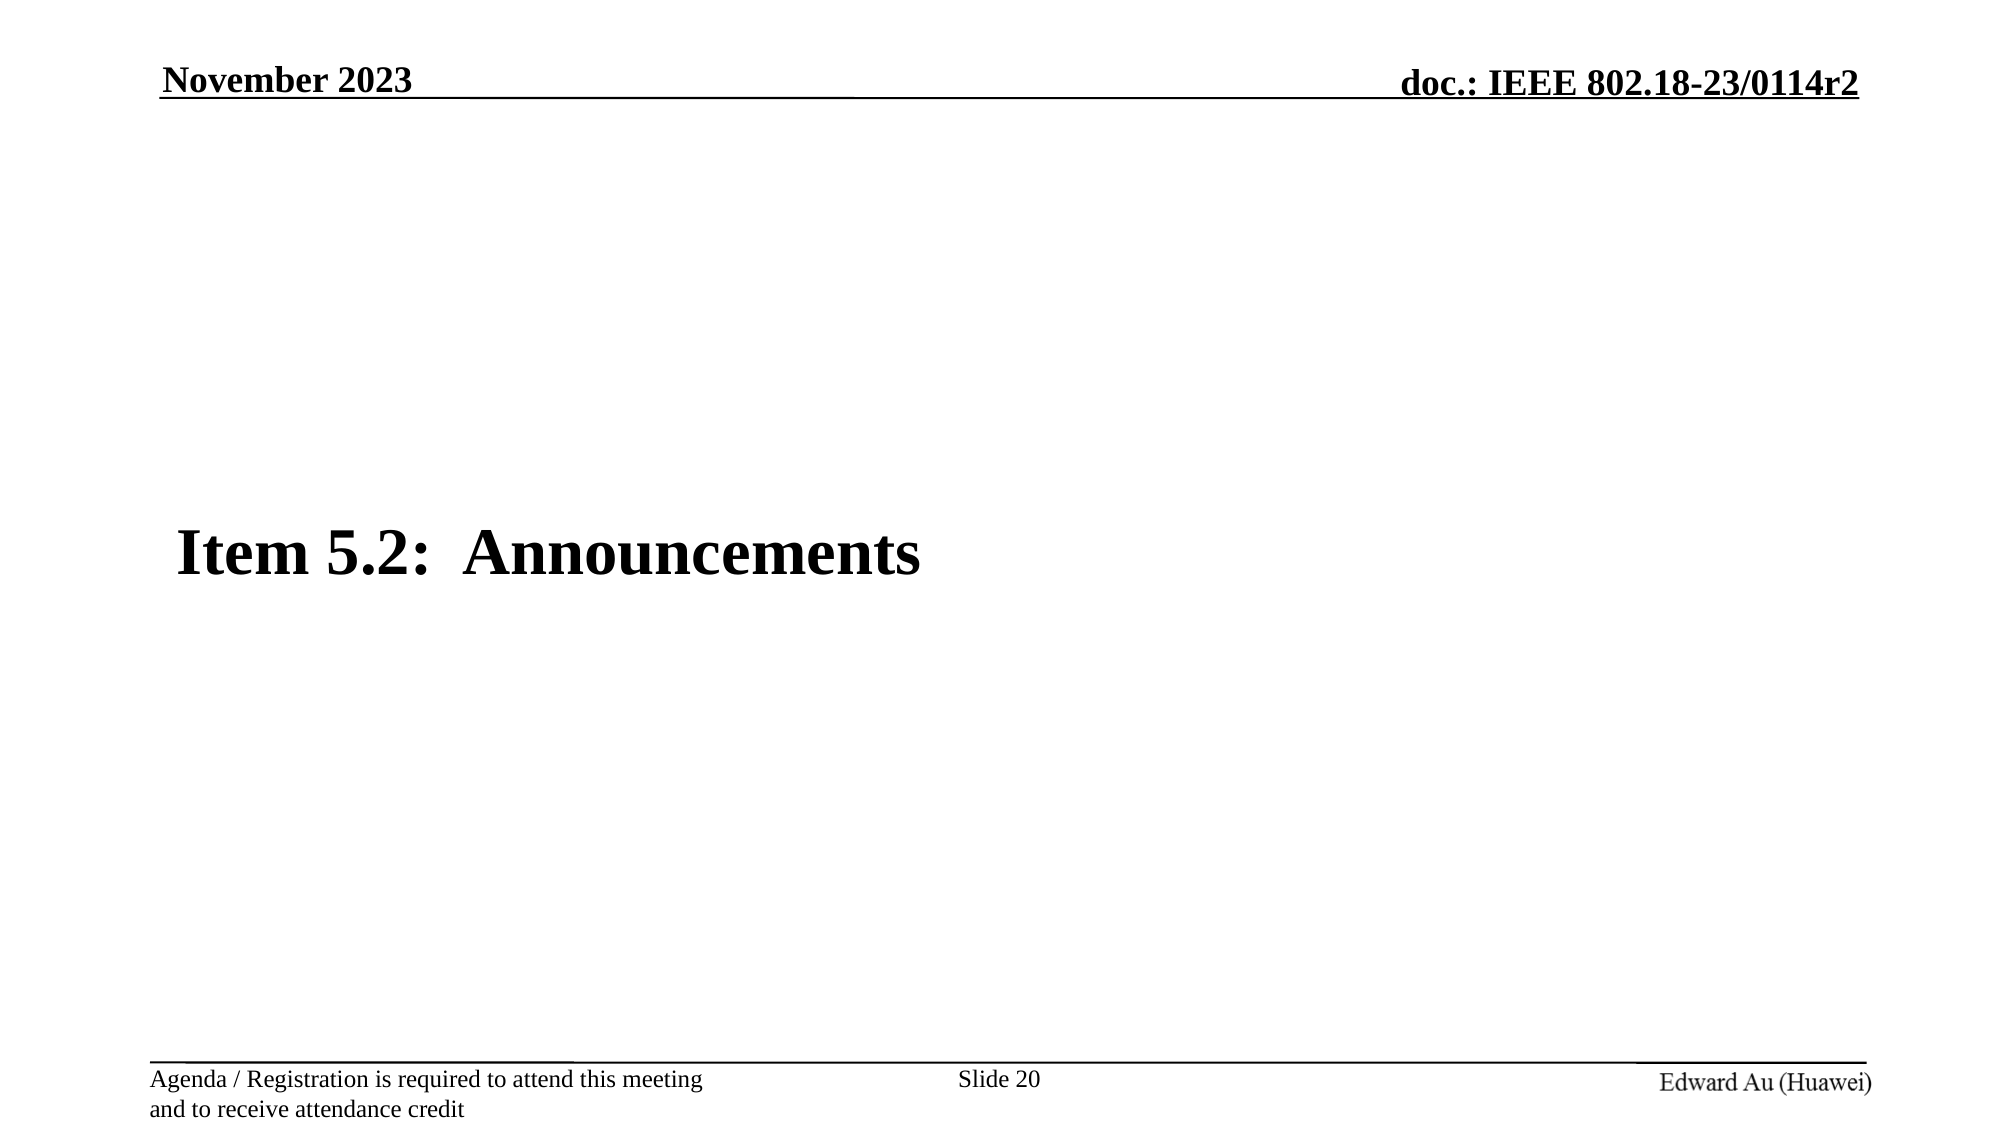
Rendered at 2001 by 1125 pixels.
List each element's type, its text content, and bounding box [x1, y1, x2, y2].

text_box Item 5.2: Announcements [162, 500, 1675, 675]
picture [1174, 1058, 1887, 1113]
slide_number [161, 54, 526, 101]
slide_number Slide 20 [933, 1061, 1067, 1123]
